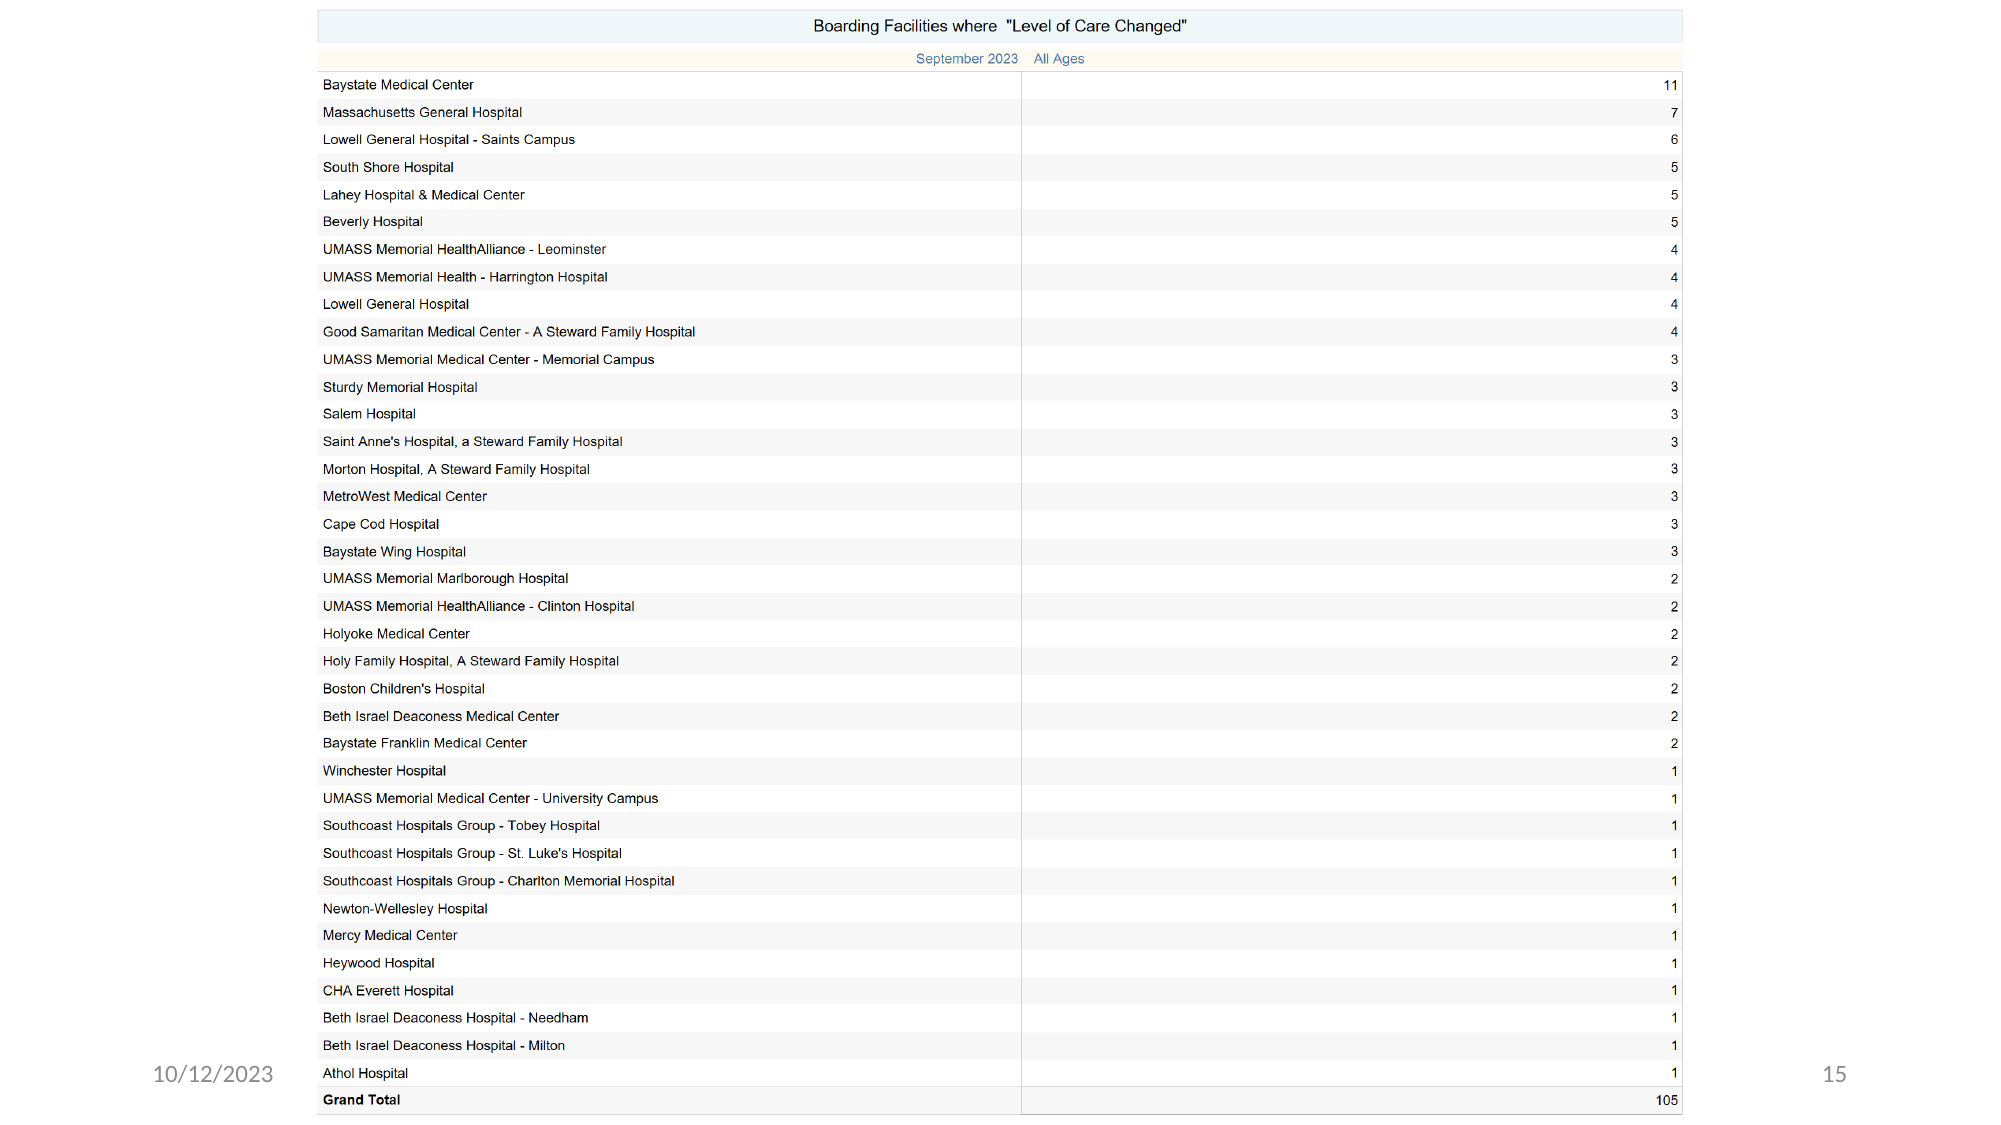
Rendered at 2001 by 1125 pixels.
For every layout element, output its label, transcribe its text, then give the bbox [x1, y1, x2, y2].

picture [307, 0, 1693, 1125]
slide_number 15 [1693, 1042, 1863, 1103]
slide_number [137, 1042, 307, 1103]
